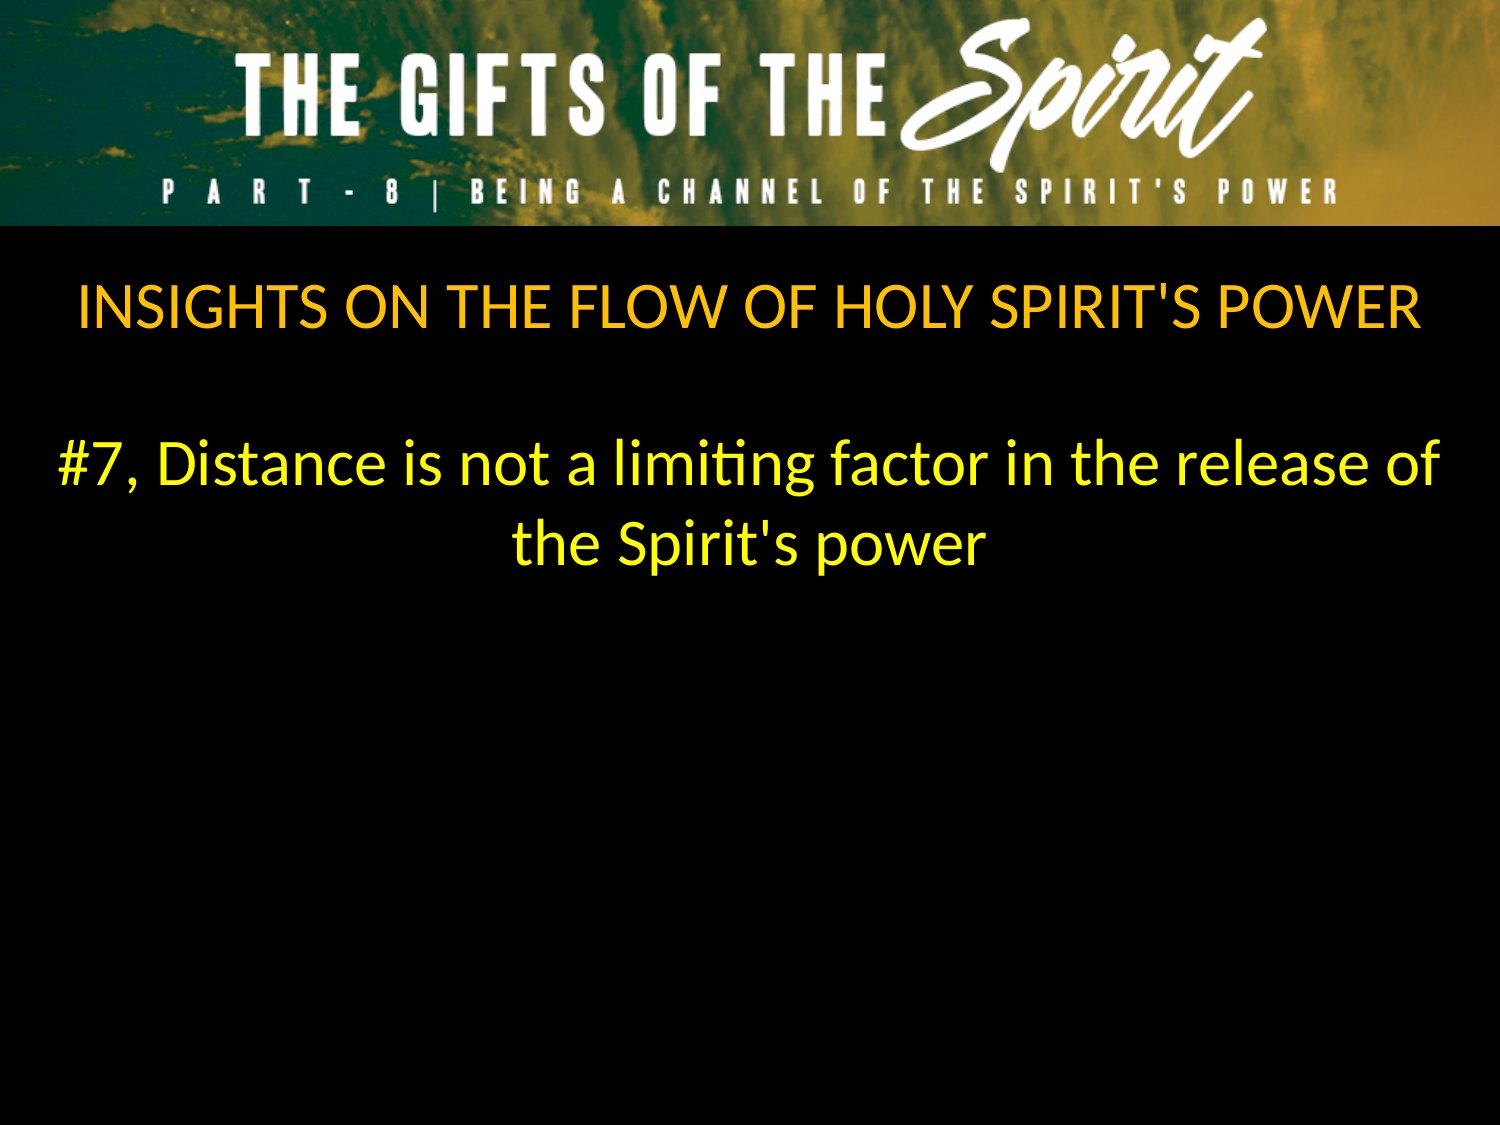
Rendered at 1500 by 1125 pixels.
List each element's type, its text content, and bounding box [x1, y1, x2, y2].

text_box INSIGHTS ON THE FLOW OF HOLY SPIRIT'S POWER [0, 253, 1500, 349]
text_box #7, Distance is not a limiting factor in the release of the Spirit's power [0, 411, 1500, 587]
picture [0, 0, 1500, 226]
